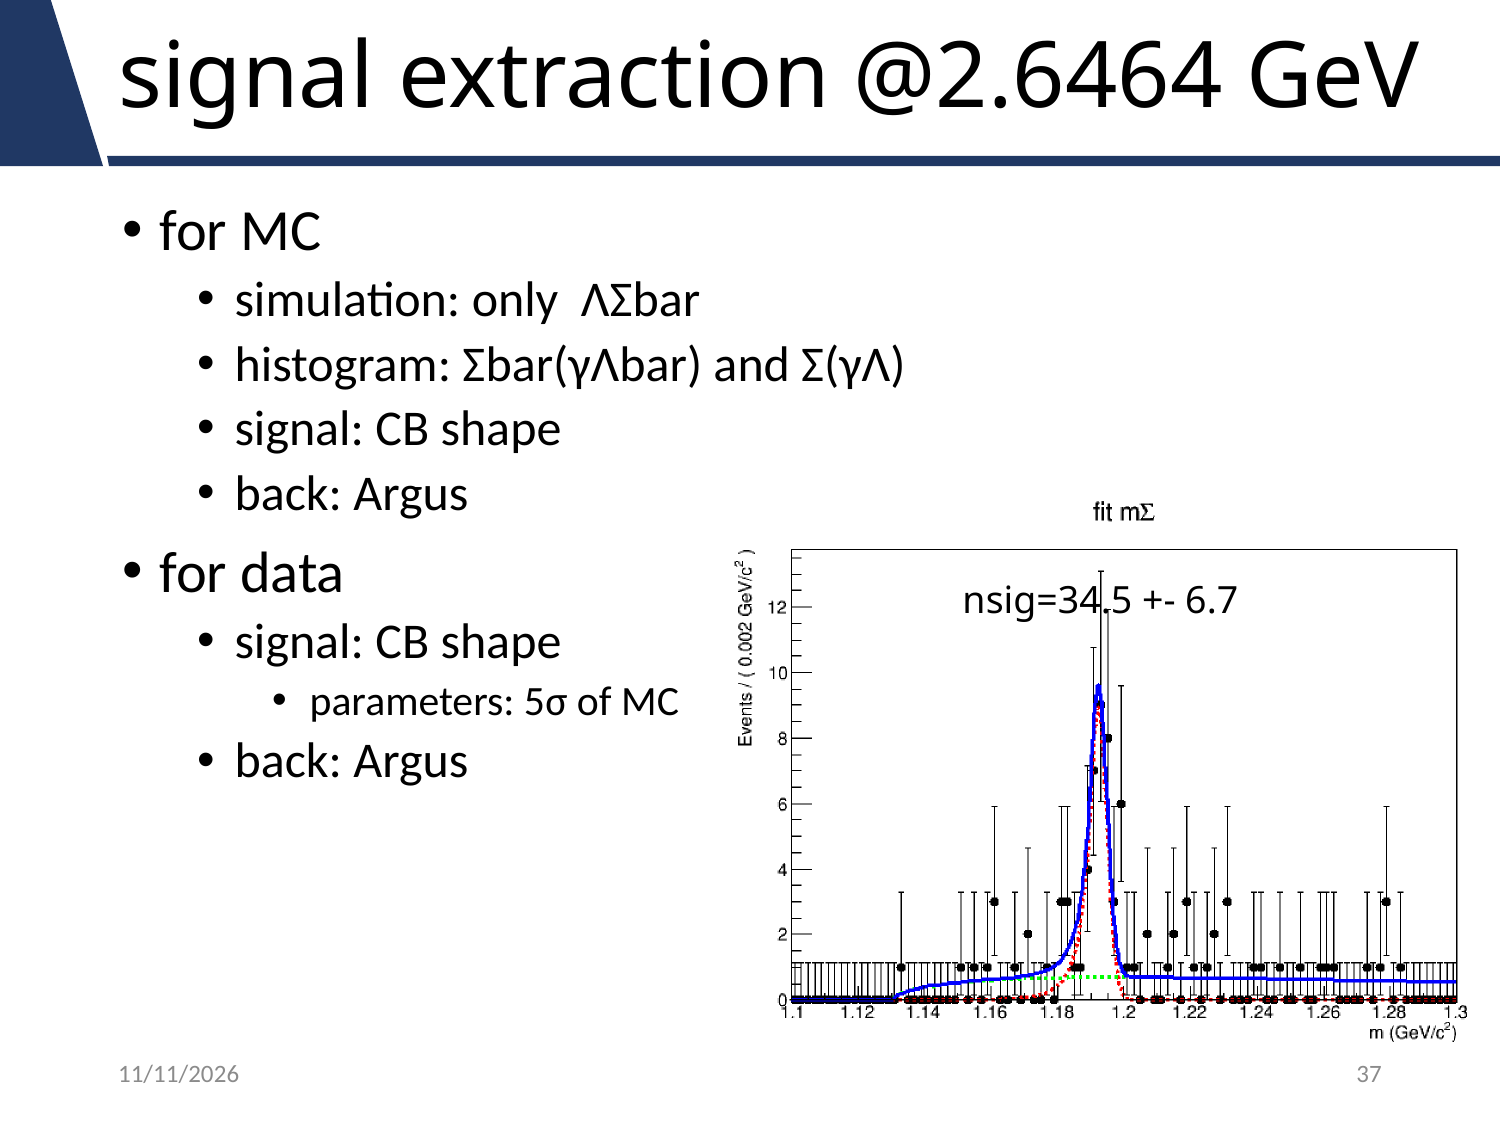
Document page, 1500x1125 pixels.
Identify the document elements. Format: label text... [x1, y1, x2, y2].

picture [720, 495, 1487, 1043]
list for MC simulation: only ΛΣbar histogram: Σbar(γΛbar) and Σ(γΛ) signal: CB shape back: Argus for data signal: CB shape parameters: 5σ of MC back: Argus [107, 192, 1397, 1007]
title signal extraction @2.6464 GeV [103, 0, 1500, 156]
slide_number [103, 1042, 441, 1103]
slide_number 37 [1059, 1043, 1397, 1103]
